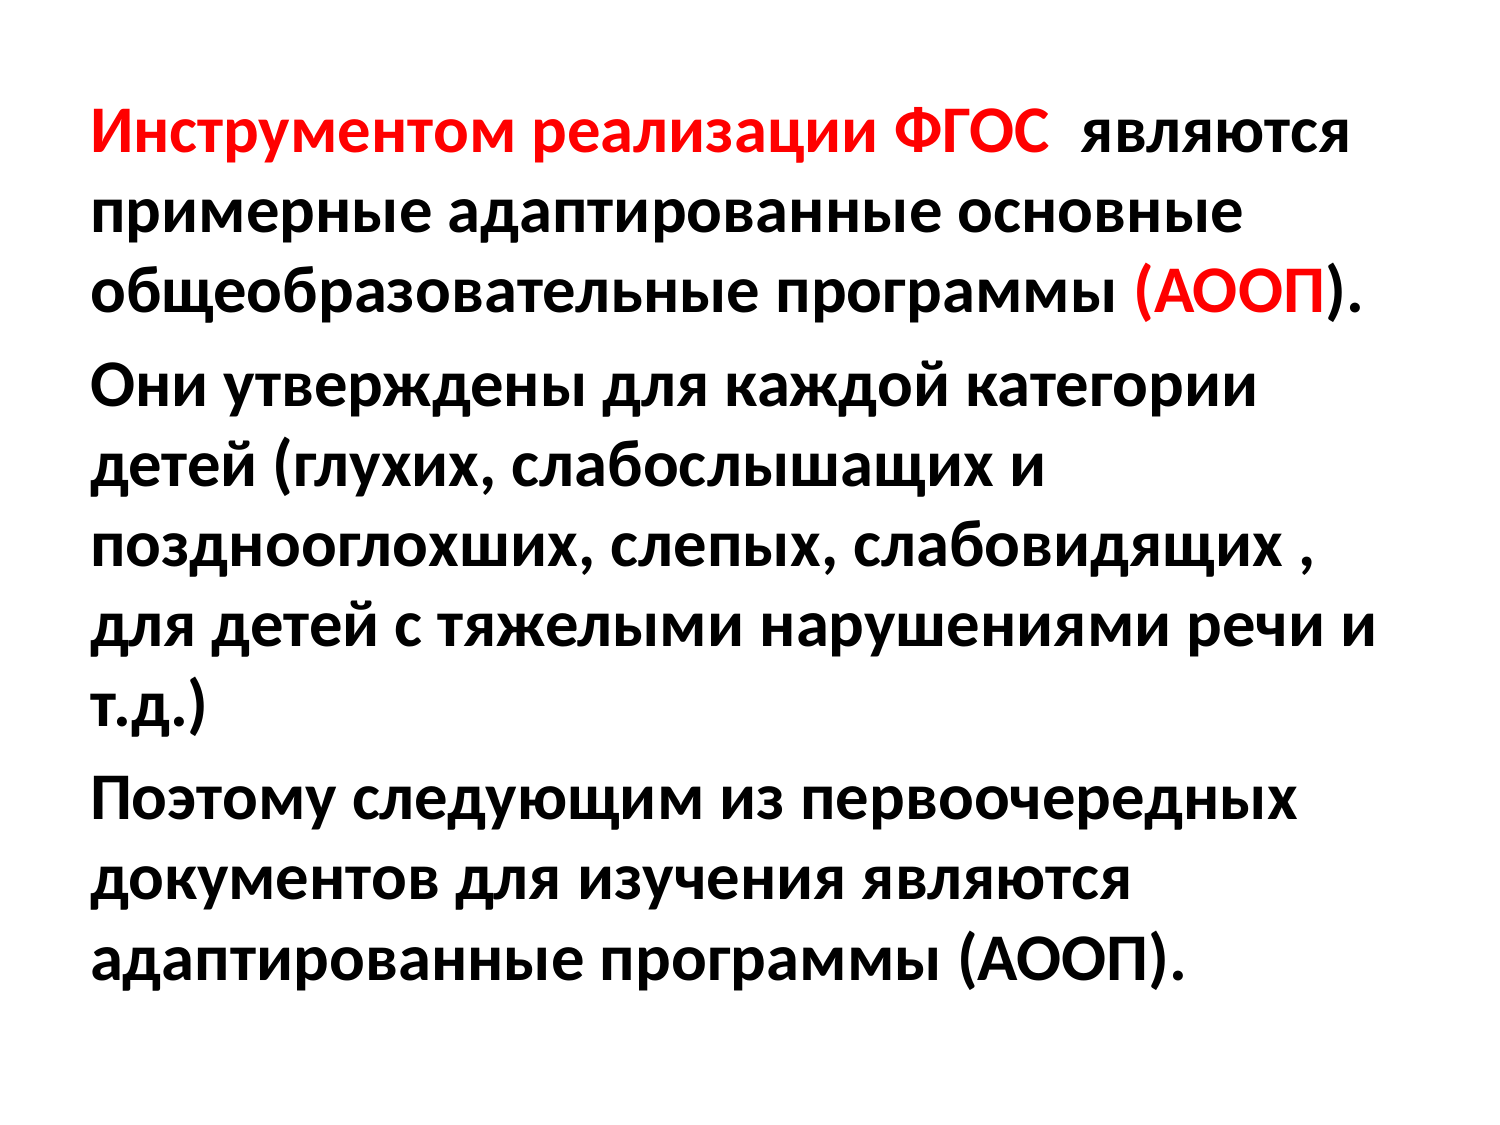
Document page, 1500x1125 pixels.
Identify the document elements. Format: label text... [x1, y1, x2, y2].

list Инструментом реализации ФГОС являются примерные адаптированные основные общеобразовательные программы (АООП). Они утверждены для каждой категории детей (глухих, слабослышащих и позднооглохших, слепых, слабовидящих , для детей с тяжелыми нарушениями речи и т.д.) Поэтому следующим из первоочередных документов для изучения являются адаптированные программы (АООП). [75, 78, 1425, 1005]
